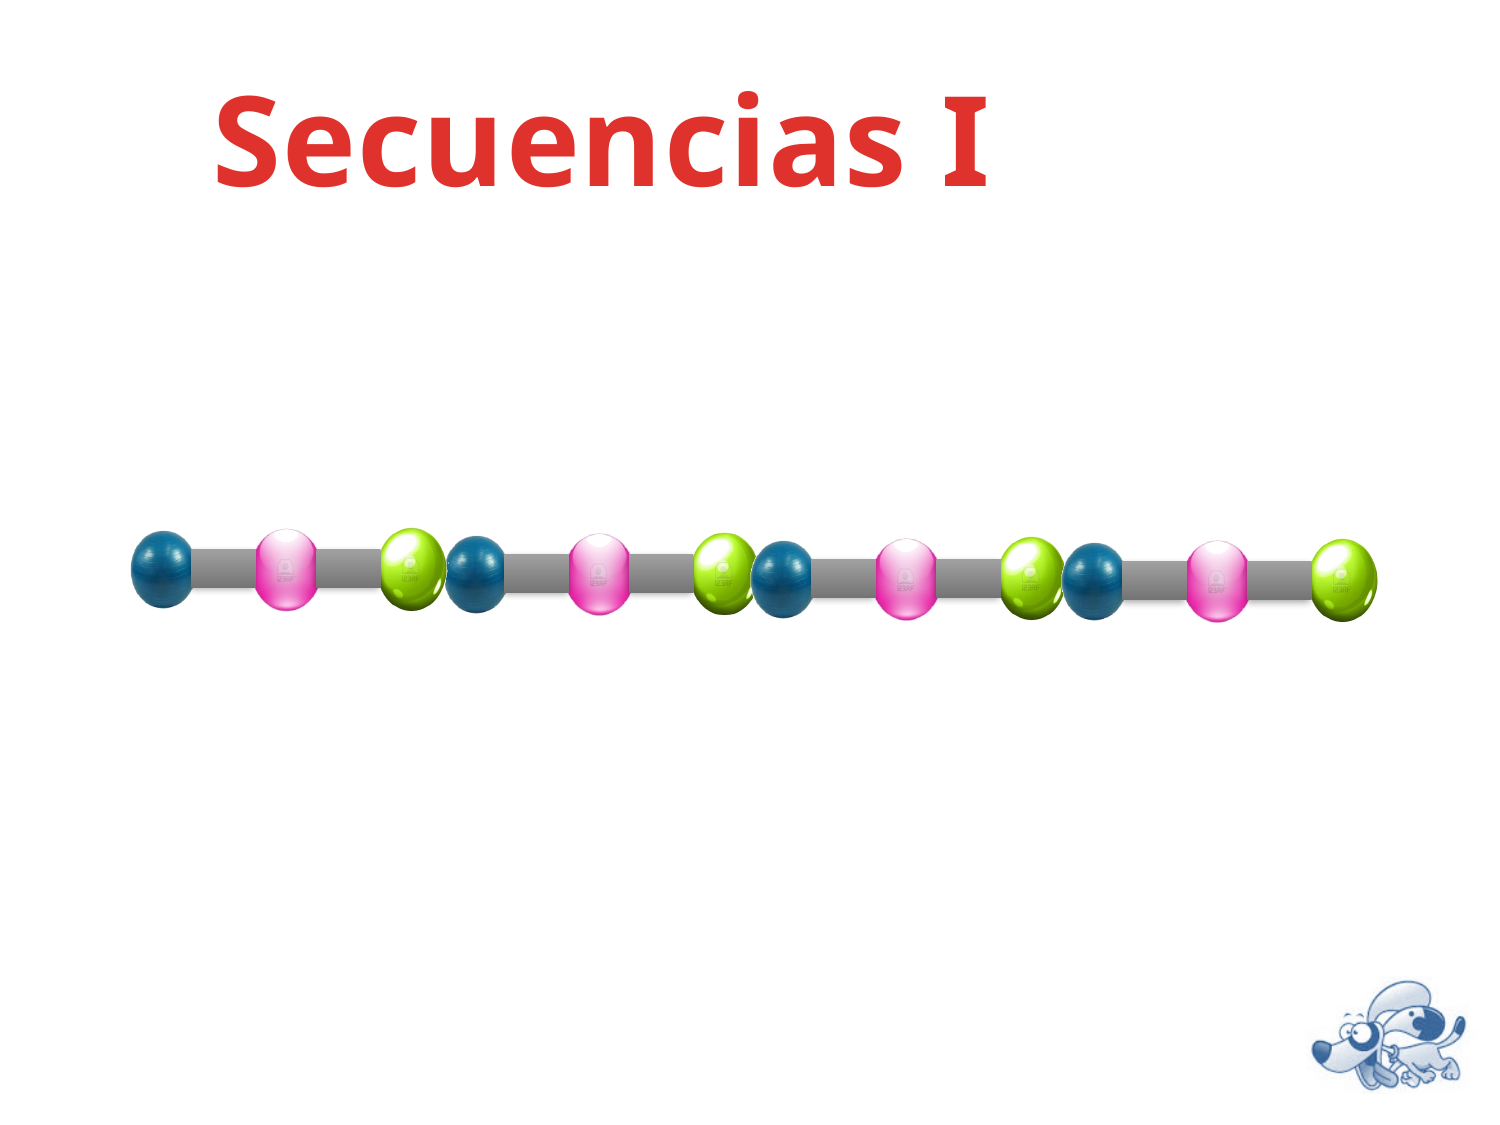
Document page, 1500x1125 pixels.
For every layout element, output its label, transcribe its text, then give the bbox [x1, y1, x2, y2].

picture [1304, 975, 1477, 1094]
text_box Secuencias I [197, 54, 1007, 220]
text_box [459, 519, 770, 629]
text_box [119, 514, 458, 624]
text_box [1050, 526, 1389, 636]
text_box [739, 524, 1078, 634]
